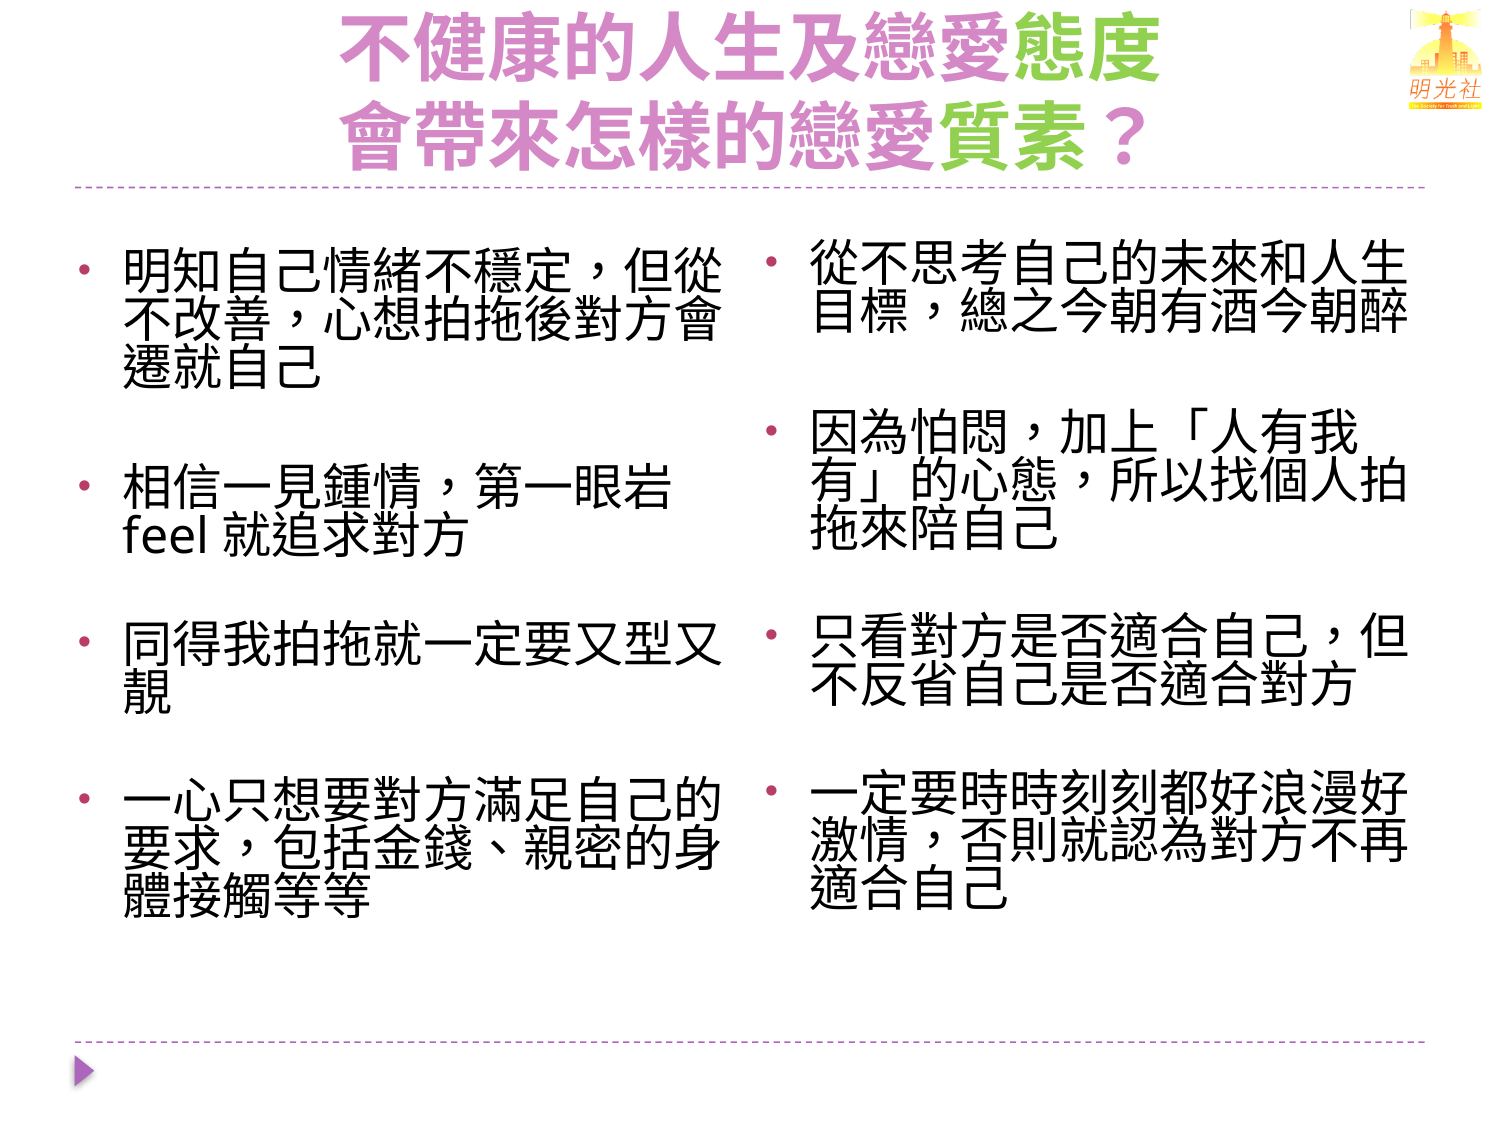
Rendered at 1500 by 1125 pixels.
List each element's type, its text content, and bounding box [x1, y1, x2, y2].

title 不健康的人生及戀愛態度 會帶來怎樣的戀愛質素？ [75, 24, 1425, 188]
picture [1399, 6, 1492, 109]
list 從不思考自己的未來和人生目標，總之今朝有酒今朝醉 因為怕悶，加上「人有我有」的心態，所以找個人拍拖來陪自己 只看對方是否適合自己，但不反省自己是否適合對方 一定要時時刻刻都好浪漫好激情，否則就認為對方不再適合自己 [750, 236, 1459, 1000]
list 明知自己情緒不穩定，但從不改善，心想拍拖後對方會遷就自己 相信一見鍾情，第一眼岩 feel就追求對方 同得我拍拖就一定要又型又靚 一心只想要對方滿足自己的要求，包括金錢、親密的身體接觸等等 [63, 243, 762, 1010]
